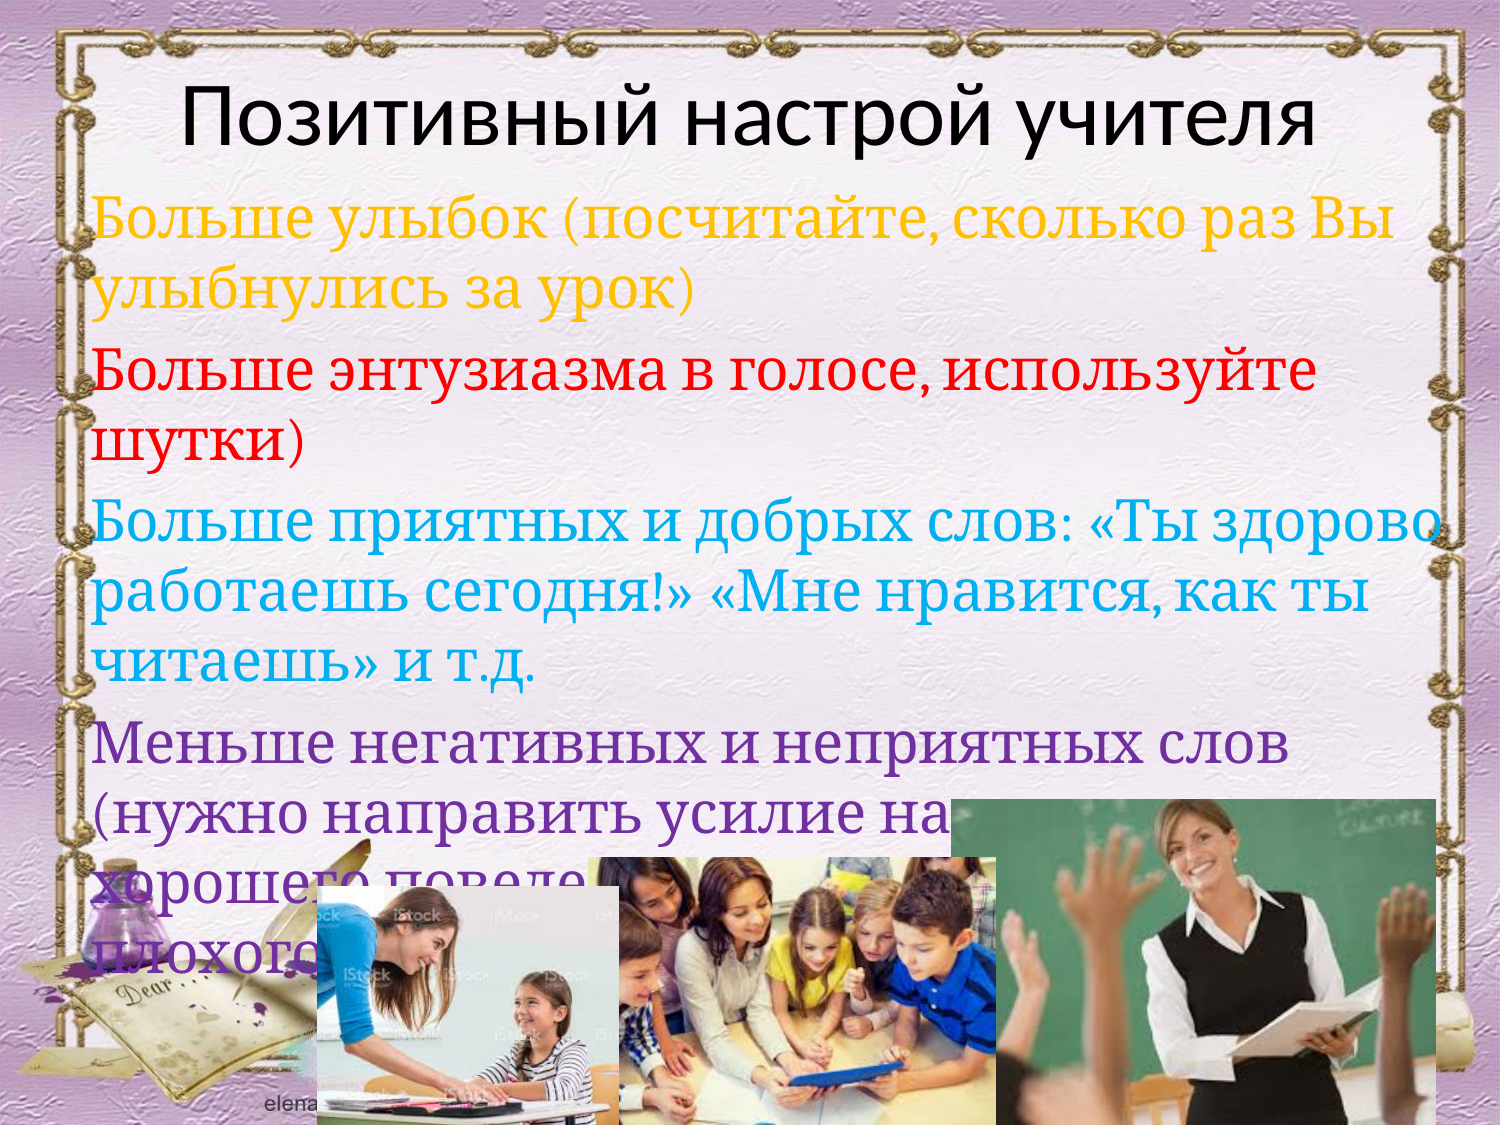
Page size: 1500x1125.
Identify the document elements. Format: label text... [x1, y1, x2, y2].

title Позитивный настрой учителя [75, 45, 1425, 172]
list Больше улыбок (посчитайте, сколько раз Вы улыбнулись за урок) Больше энтузиазма в голосе, используйте шутки) Больше приятных и добрых слов: «Ты здорово работаешь сегодня!» «Мне нравится, как ты читаешь» и т.д. Меньше негативных и неприятных слов (нужно направить усилие на похвалу хорошего поведения детей, а не на критику плохого) [75, 172, 1483, 965]
picture [0, 0, 1500, 1125]
